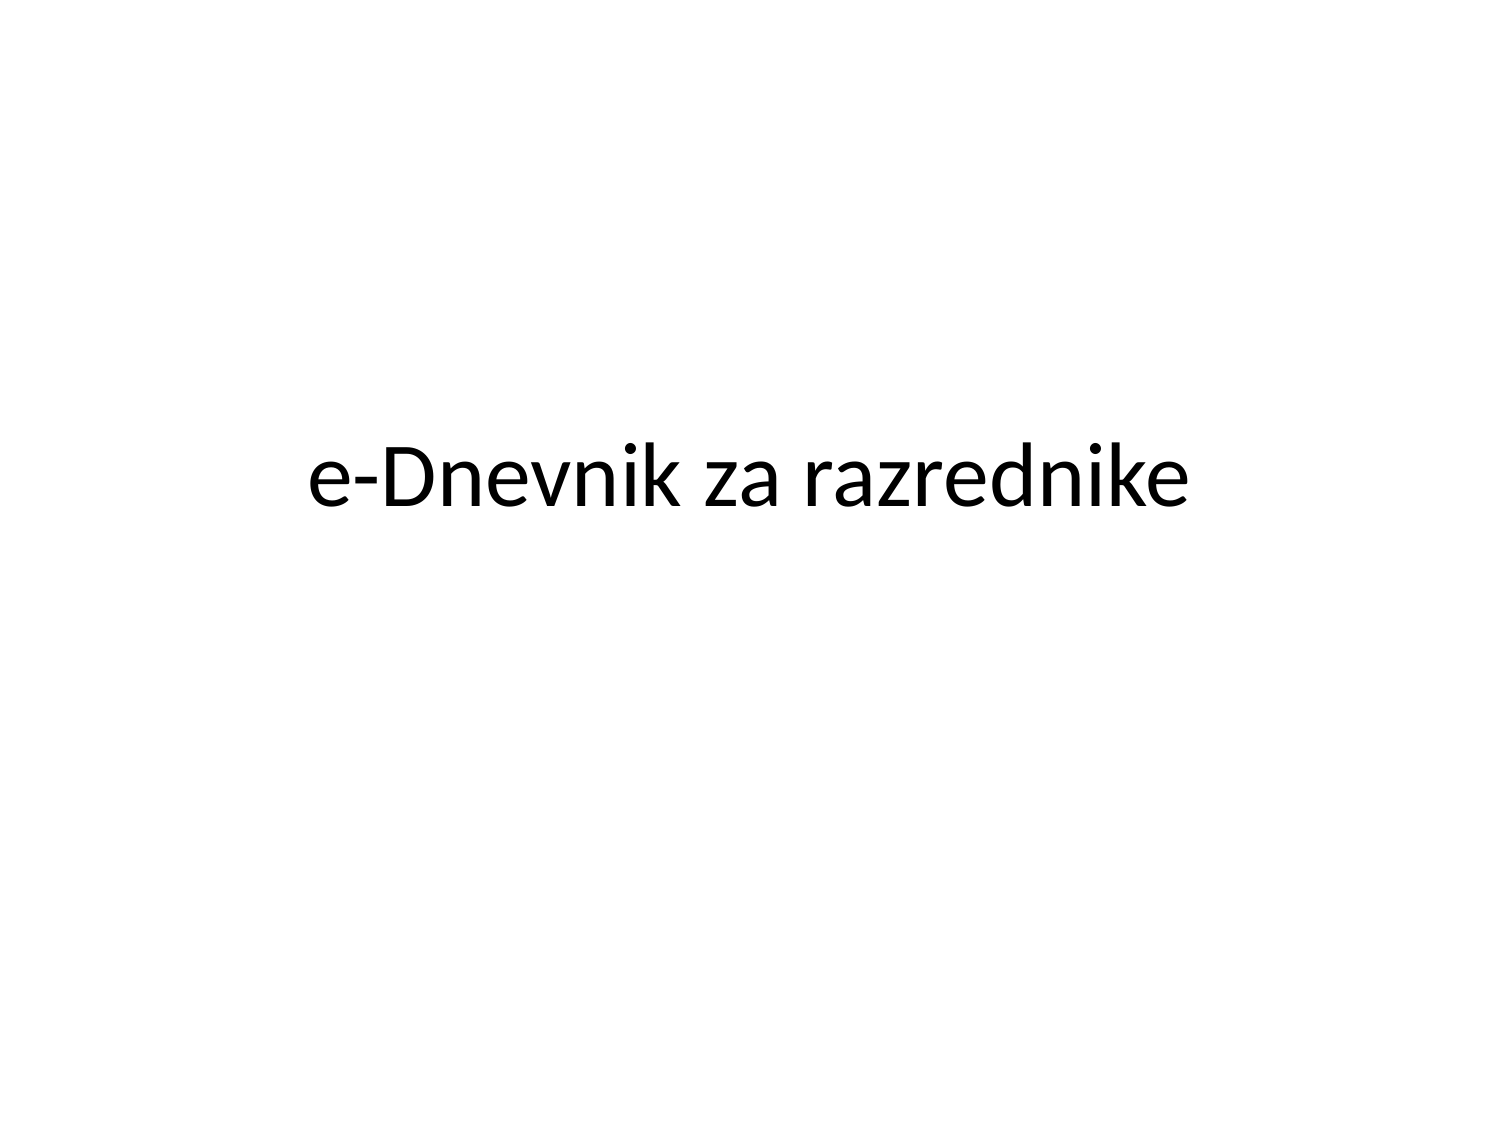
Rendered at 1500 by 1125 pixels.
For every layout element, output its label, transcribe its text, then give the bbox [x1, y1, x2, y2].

title e-Dnevnik za razrednike [112, 349, 1388, 591]
